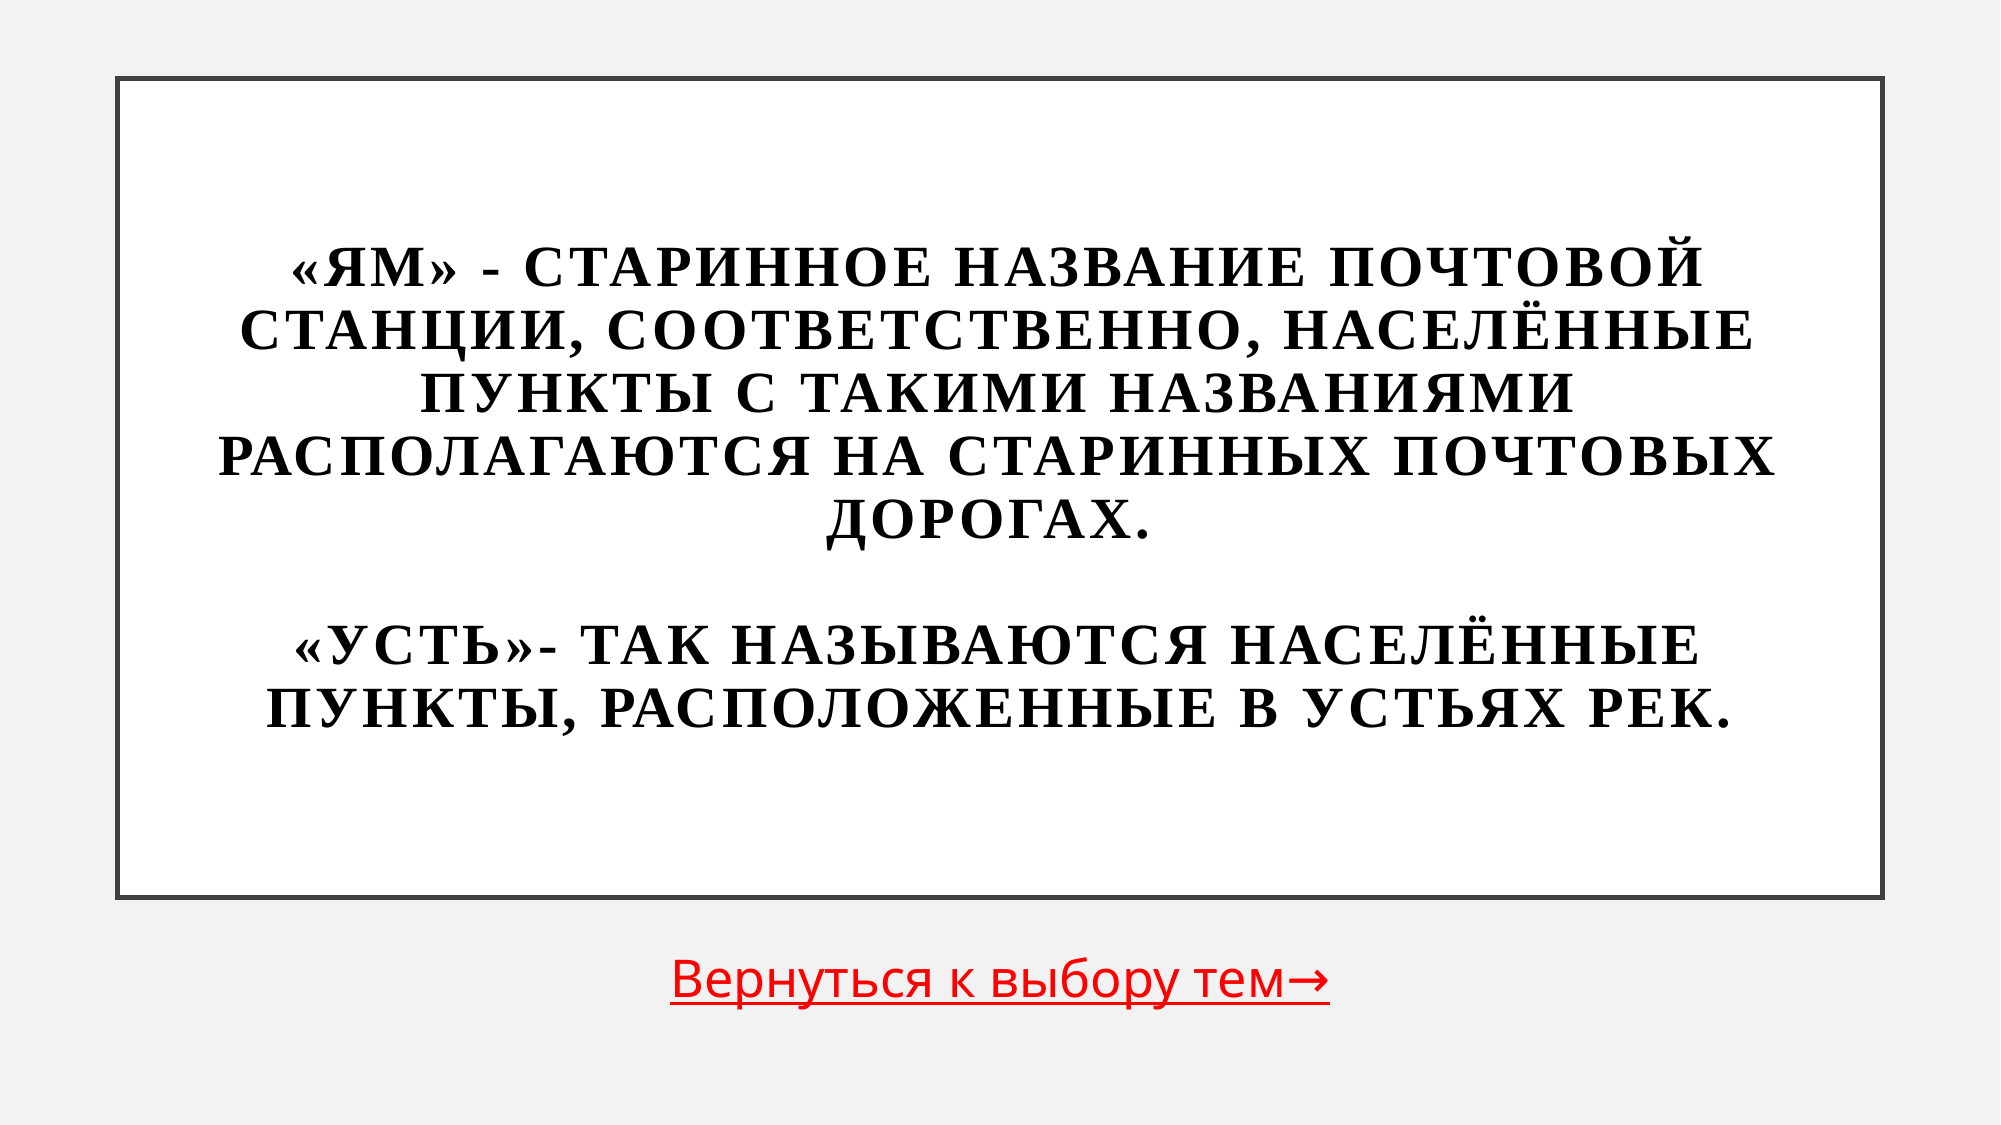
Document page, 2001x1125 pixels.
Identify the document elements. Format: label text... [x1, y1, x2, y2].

title «Ям» - старинное название почтовой станции, соответственно, населённые пункты с такими названиями располагаются на старинных почтовых дорогах. «УСТЬ»- так называются населённые пункты, расположенные в устьях рек. [115, 76, 1885, 900]
text_box Вернуться к выбору тем→ [655, 938, 1345, 1016]
